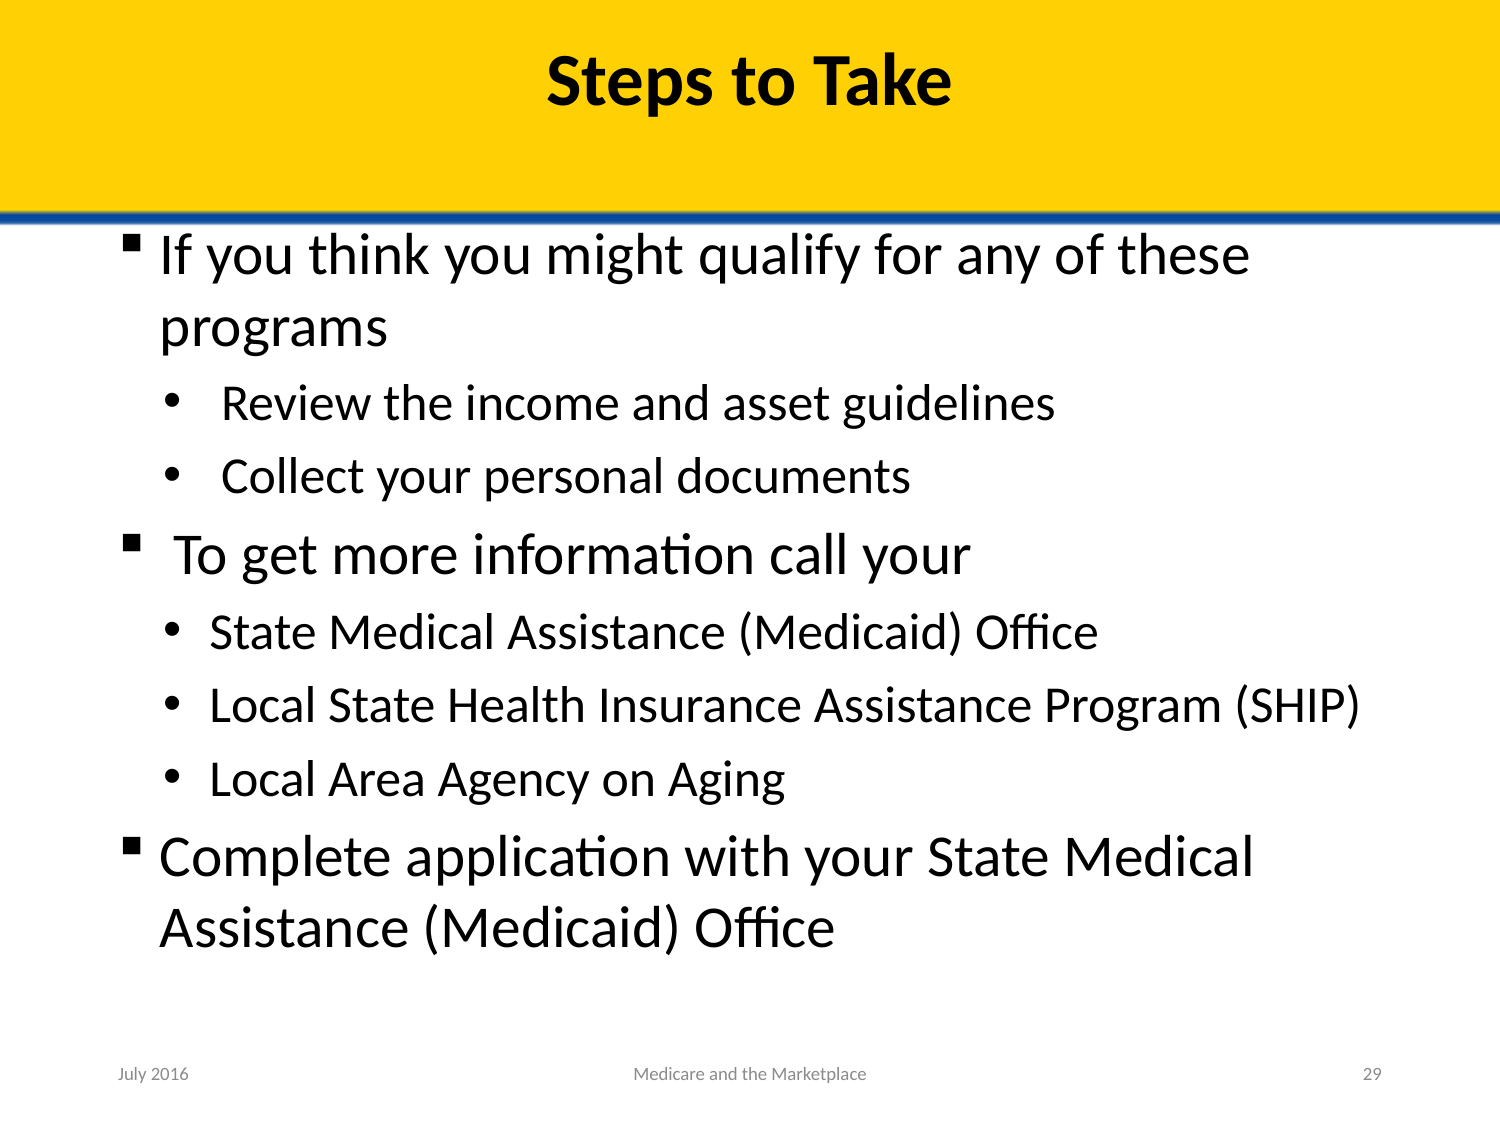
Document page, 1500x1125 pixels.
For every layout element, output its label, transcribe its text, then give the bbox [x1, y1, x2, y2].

title Steps to Take [0, 0, 1500, 164]
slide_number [103, 1042, 441, 1103]
footer Medicare and the Marketplace [496, 1042, 1004, 1103]
slide_number 29 [1059, 1042, 1397, 1103]
list If you think you might qualify for any of these programs Review the income and asset guidelines Collect your personal documents To get more information call your State Medical Assistance (Medicaid) Office Local State Health Insurance Assistance Program (SHIP) Local Area Agency on Aging Complete application with your State Medical Assistance (Medicaid) Office [103, 207, 1397, 1014]
picture [0, 164, 1500, 1125]
